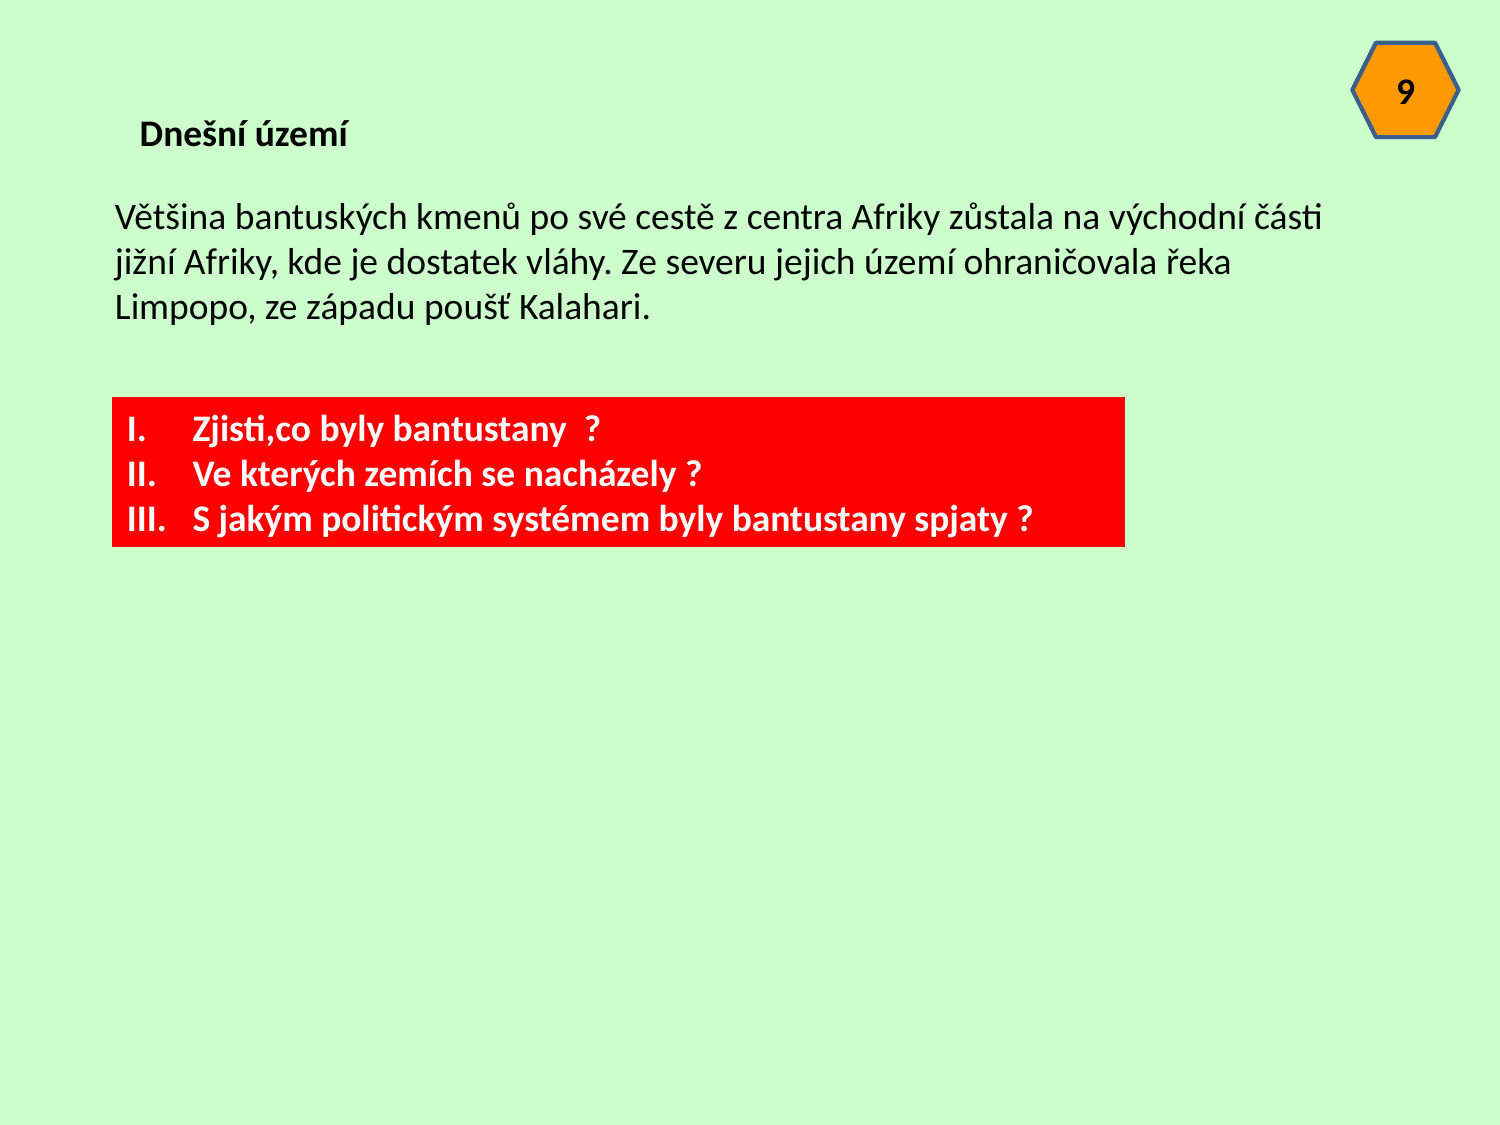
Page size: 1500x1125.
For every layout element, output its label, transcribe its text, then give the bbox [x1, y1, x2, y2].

text_box 9 [1350, 40, 1461, 140]
text_box Většina bantuských kmenů po své cestě z centra Afriky zůstala na východní části jižní Afriky, kde je dostatek vláhy. Ze severu jejich území ohraničovala řeka Limpopo, ze západu poušť Kalahari. [100, 184, 1376, 335]
text_box Dnešní území [124, 101, 364, 162]
text_box Zjisti,co byly bantustany ? Ve kterých zemích se nacházely ? S jakým politickým systémem byly bantustany spjaty ? [112, 397, 1125, 547]
